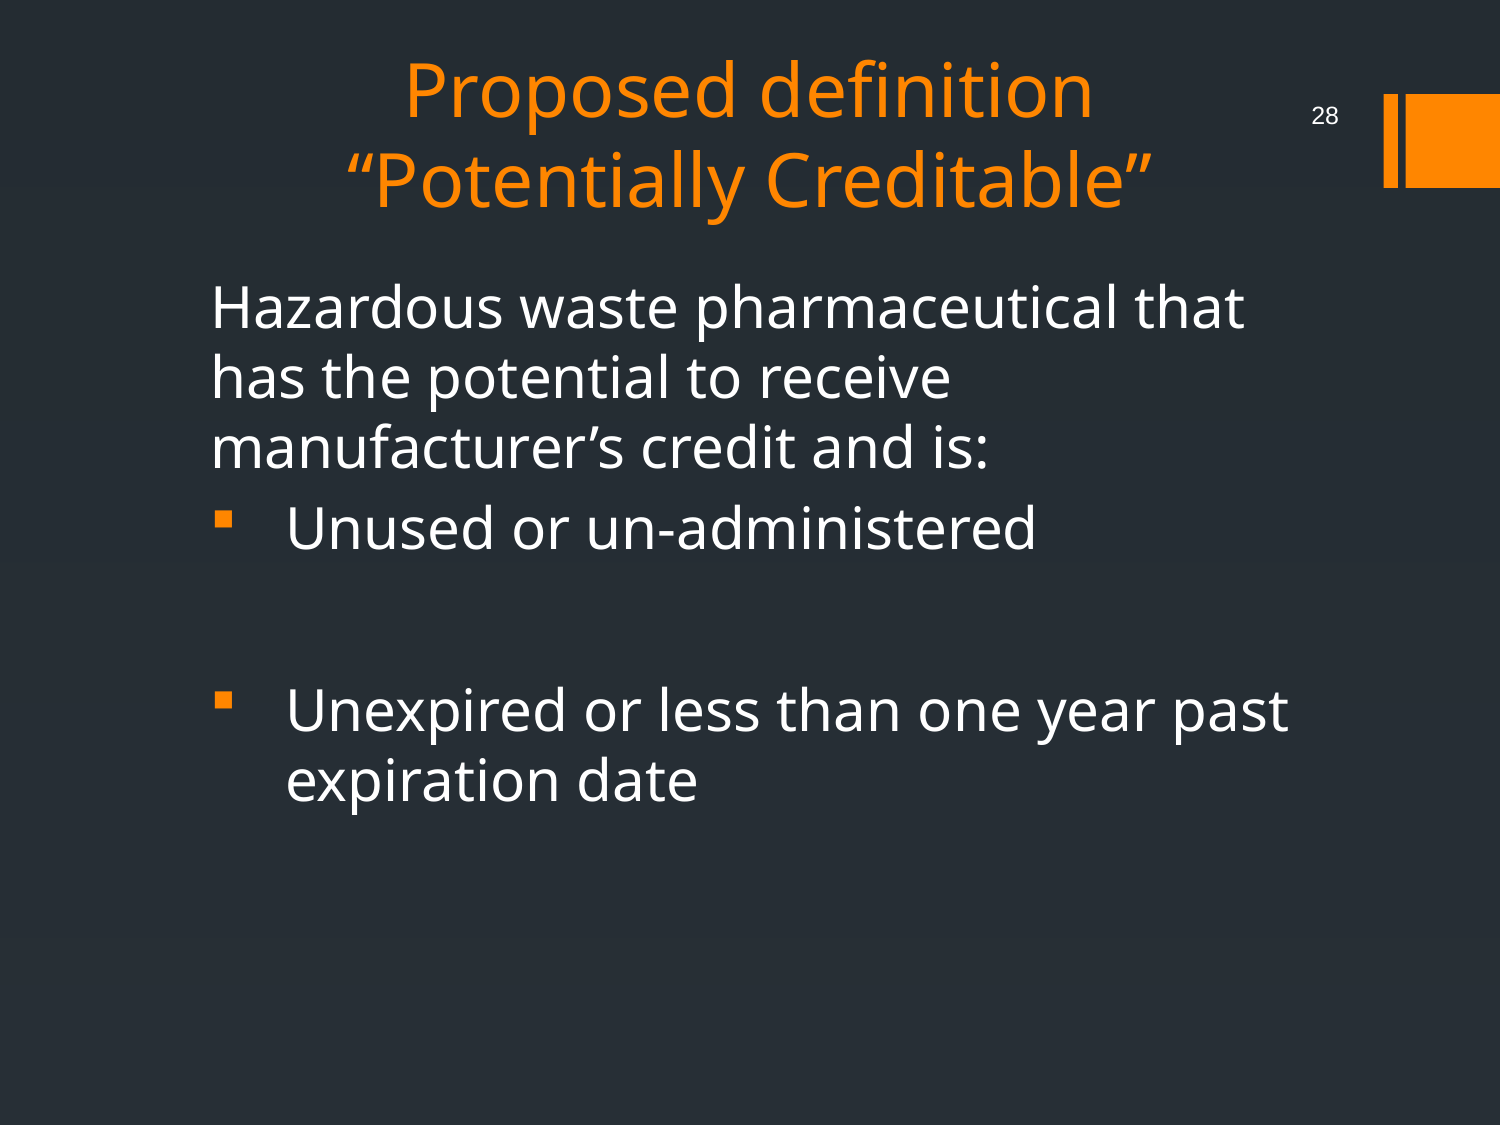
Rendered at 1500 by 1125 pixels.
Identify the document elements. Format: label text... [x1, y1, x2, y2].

slide_number 28 [1199, 90, 1355, 140]
title Proposed definition “Potentially Creditable” [150, 0, 1350, 231]
list Hazardous waste pharmaceutical that has the potential to receive manufacturer’s credit and is: Unused or un-administered Unexpired or less than one year past expiration date [150, 262, 1350, 1035]
